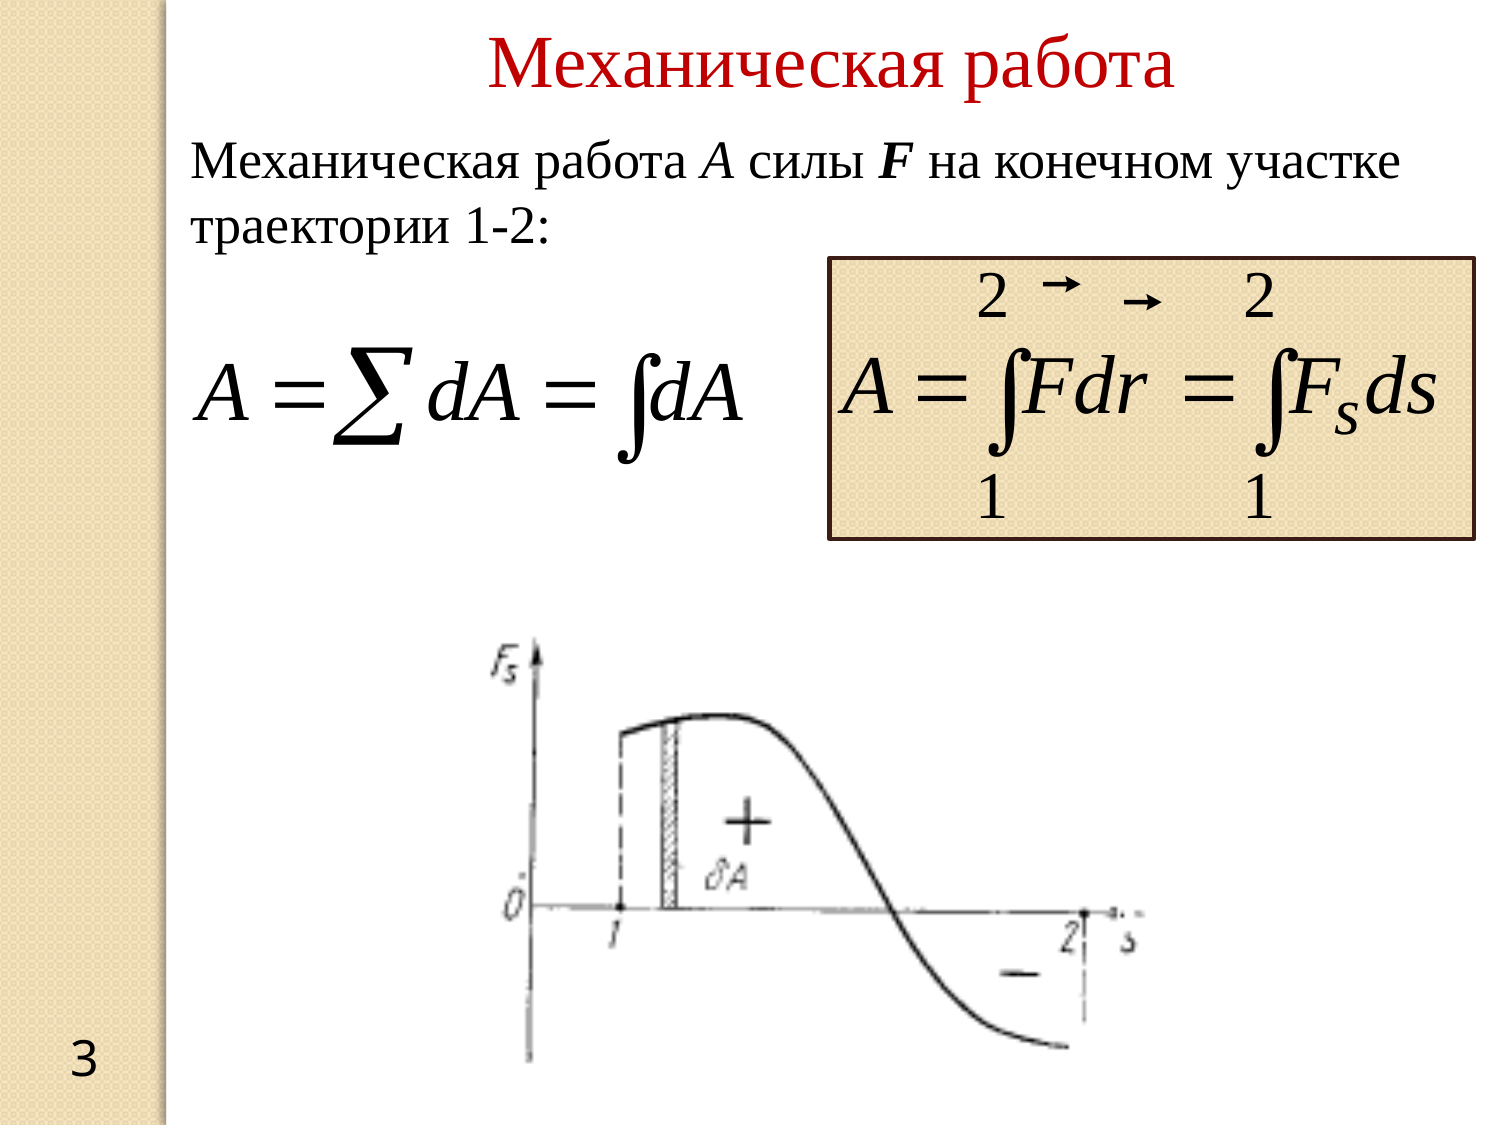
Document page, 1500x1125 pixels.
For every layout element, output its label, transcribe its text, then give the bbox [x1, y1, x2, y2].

picture [445, 562, 1173, 1082]
text_box 3 [56, 1019, 115, 1095]
text_box Механическая работа [175, 4, 1489, 118]
text_box Механическая работа A силы F на конечном участке траектории 1-2: [175, 117, 1442, 262]
text_box [1469, 256, 1476, 541]
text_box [175, 318, 760, 481]
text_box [820, 246, 1463, 540]
